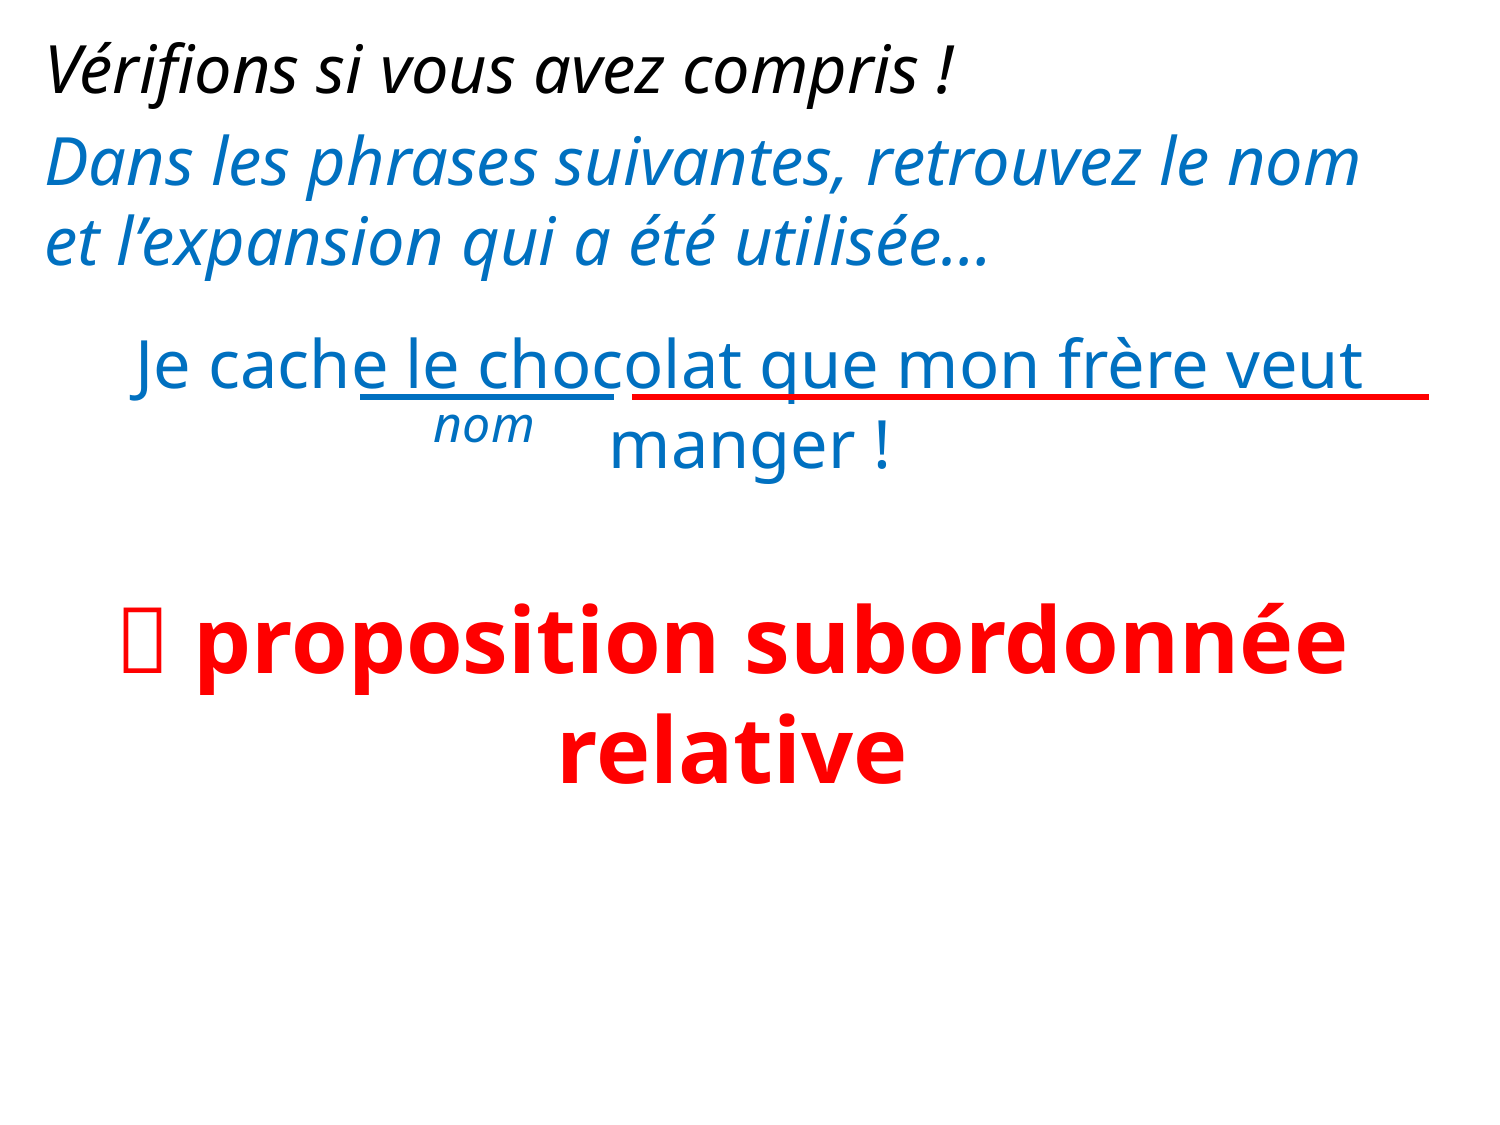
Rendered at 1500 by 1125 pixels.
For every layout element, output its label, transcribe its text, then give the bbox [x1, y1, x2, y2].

text_box  proposition subordonnée relative [29, 574, 1436, 809]
text_box Dans les phrases suivantes, retrouvez le nom et l’expansion qui a été utilisée… [29, 111, 1436, 286]
text_box nom [419, 406, 557, 460]
text_box Vérifions si vous avez compris ! [29, 19, 1483, 114]
text_box nom [419, 385, 557, 396]
text_box Je cache le chocolat que mon frère veut manger ! [0, 314, 1500, 490]
